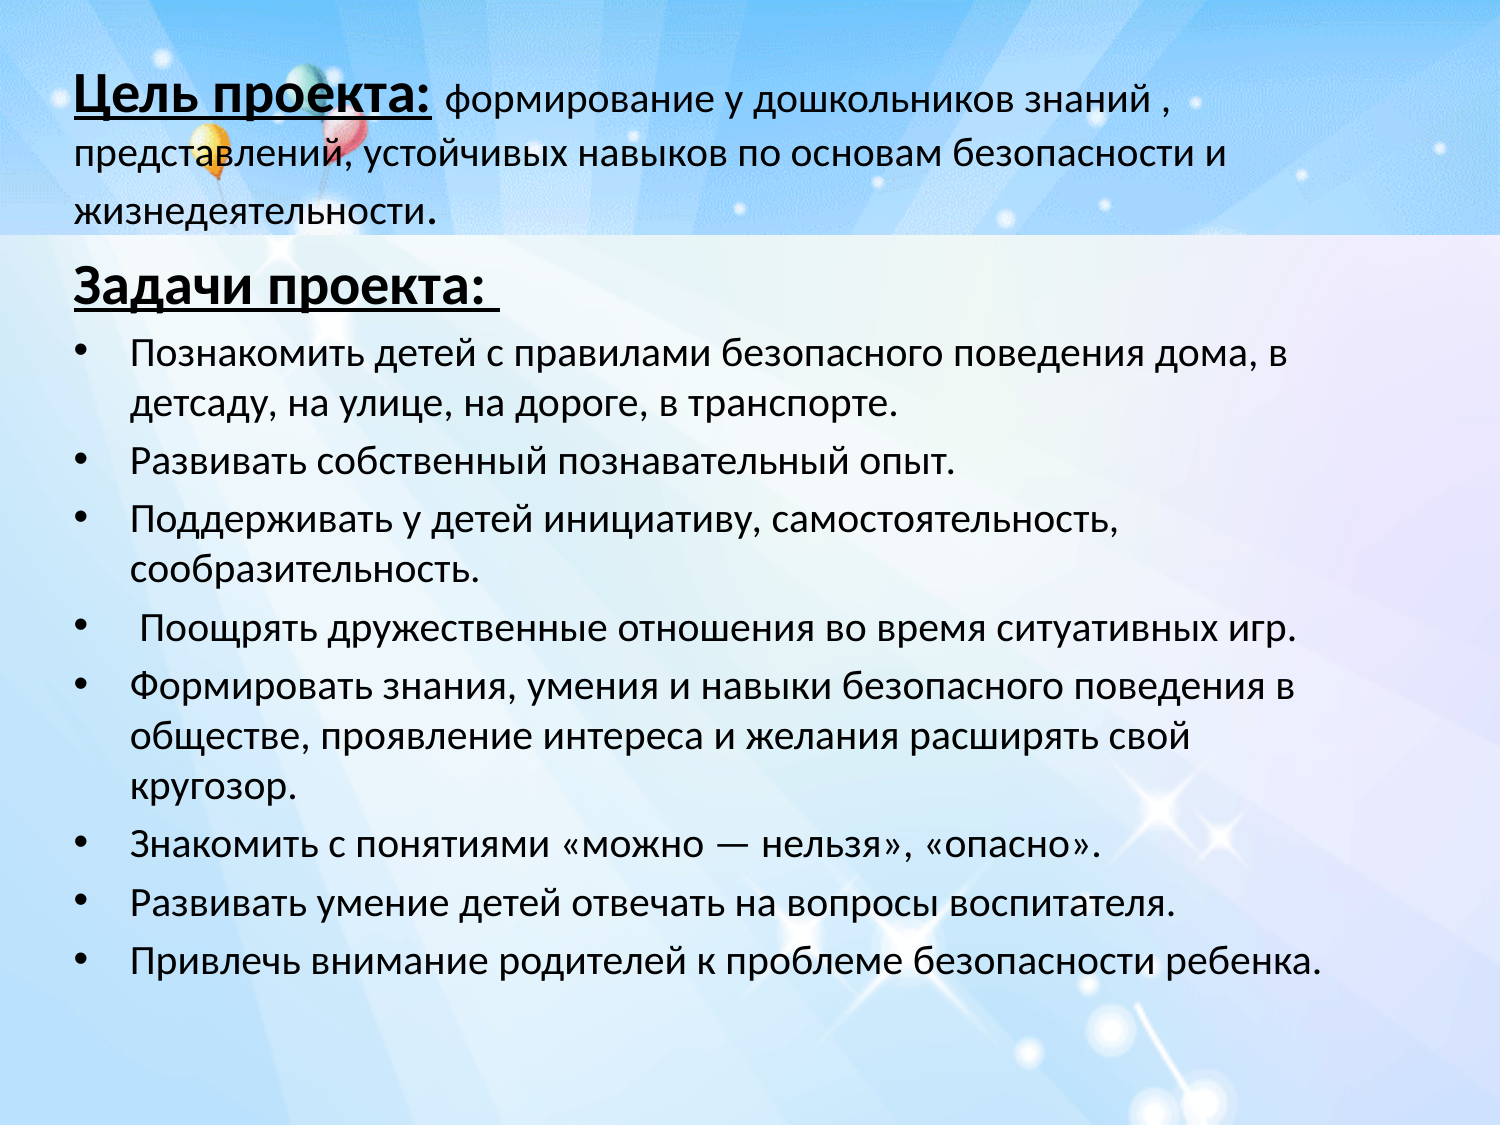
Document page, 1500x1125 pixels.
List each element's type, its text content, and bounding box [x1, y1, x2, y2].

picture [0, 0, 1500, 1125]
list Цель проекта: формирование у дошкольников знаний , представлений, устойчивых навыков по основам безопасности и жизнедеятельности. Задачи проекта: Познакомить детей с правилами безопасного поведения дома, в детсаду, на улице, на дороге, в транспорте. Развивать собственный познавательный опыт. Поддерживать у детей инициативу, самостоятельность, сообразительность. Поощрять дружественные отношения во время ситуативных игр. Формировать знания, умения и навыки безопасного поведения в обществе, проявление интереса и желания расширять свой кругозор. Знакомить с понятиями «можно — нельзя», «опасно». Развивать умение детей отвечать на вопросы воспитателя. Привлечь внимание родителей к проблеме безопасности ребенка. [58, 46, 1372, 927]
